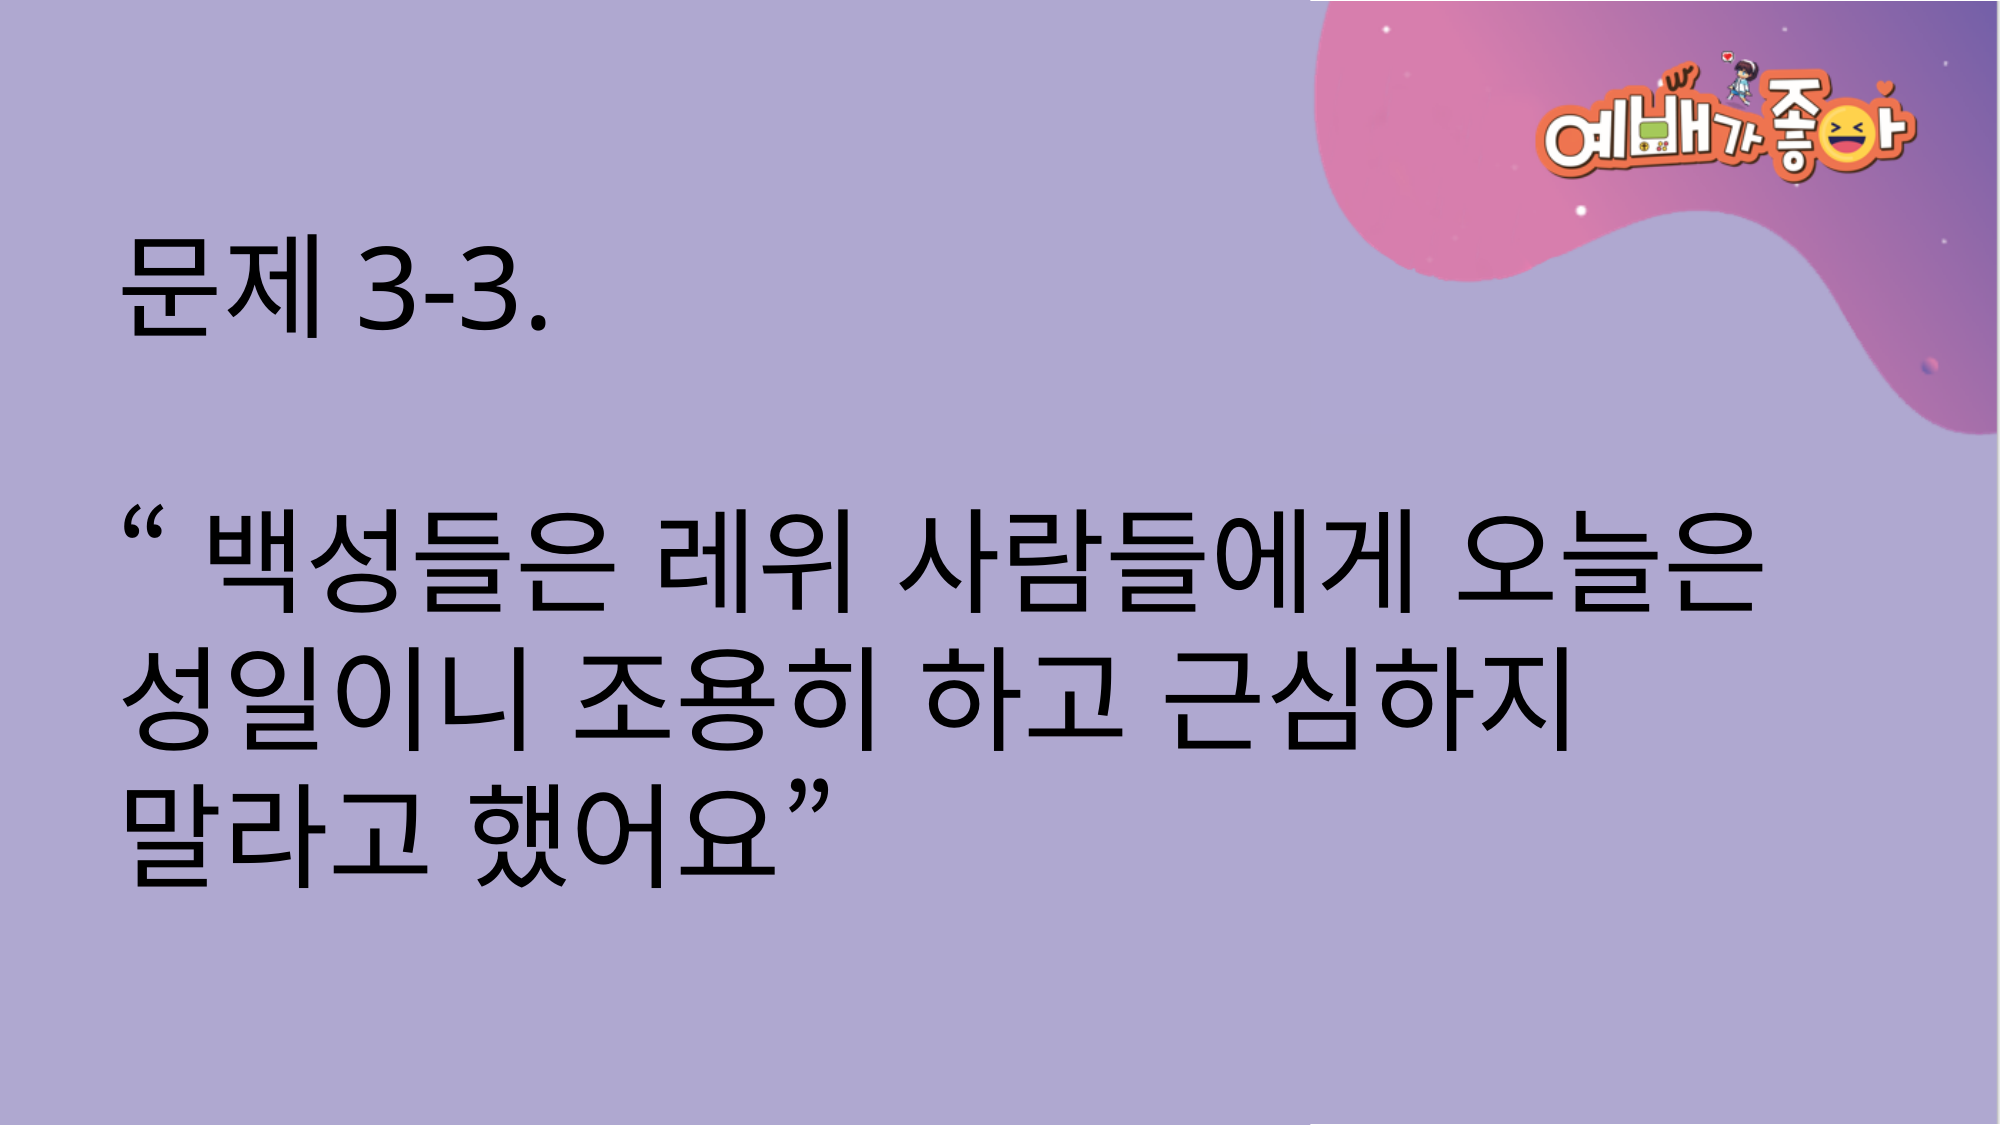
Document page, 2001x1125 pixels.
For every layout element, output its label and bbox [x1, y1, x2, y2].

text_box [0, 0, 2000, 1125]
